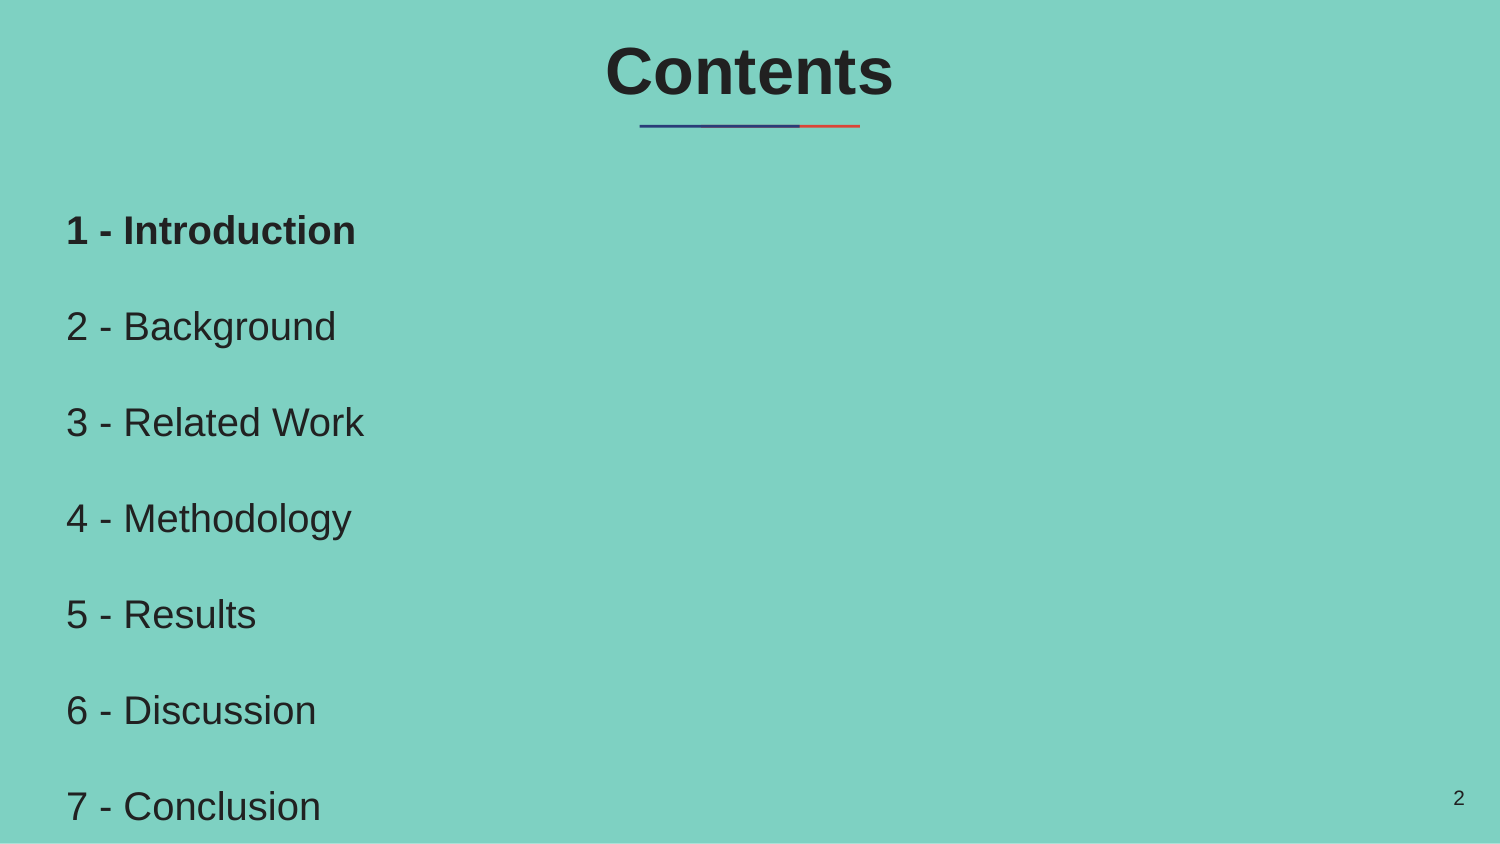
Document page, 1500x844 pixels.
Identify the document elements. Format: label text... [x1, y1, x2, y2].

slide_number ‹#› [1389, 764, 1480, 830]
list 1 - Introduction 2 - Background 3 - Related Work 4 - Methodology 5 - Results 6 - Discussion 7 - Conclusion [51, 165, 1449, 844]
title Contents [0, 12, 1500, 123]
